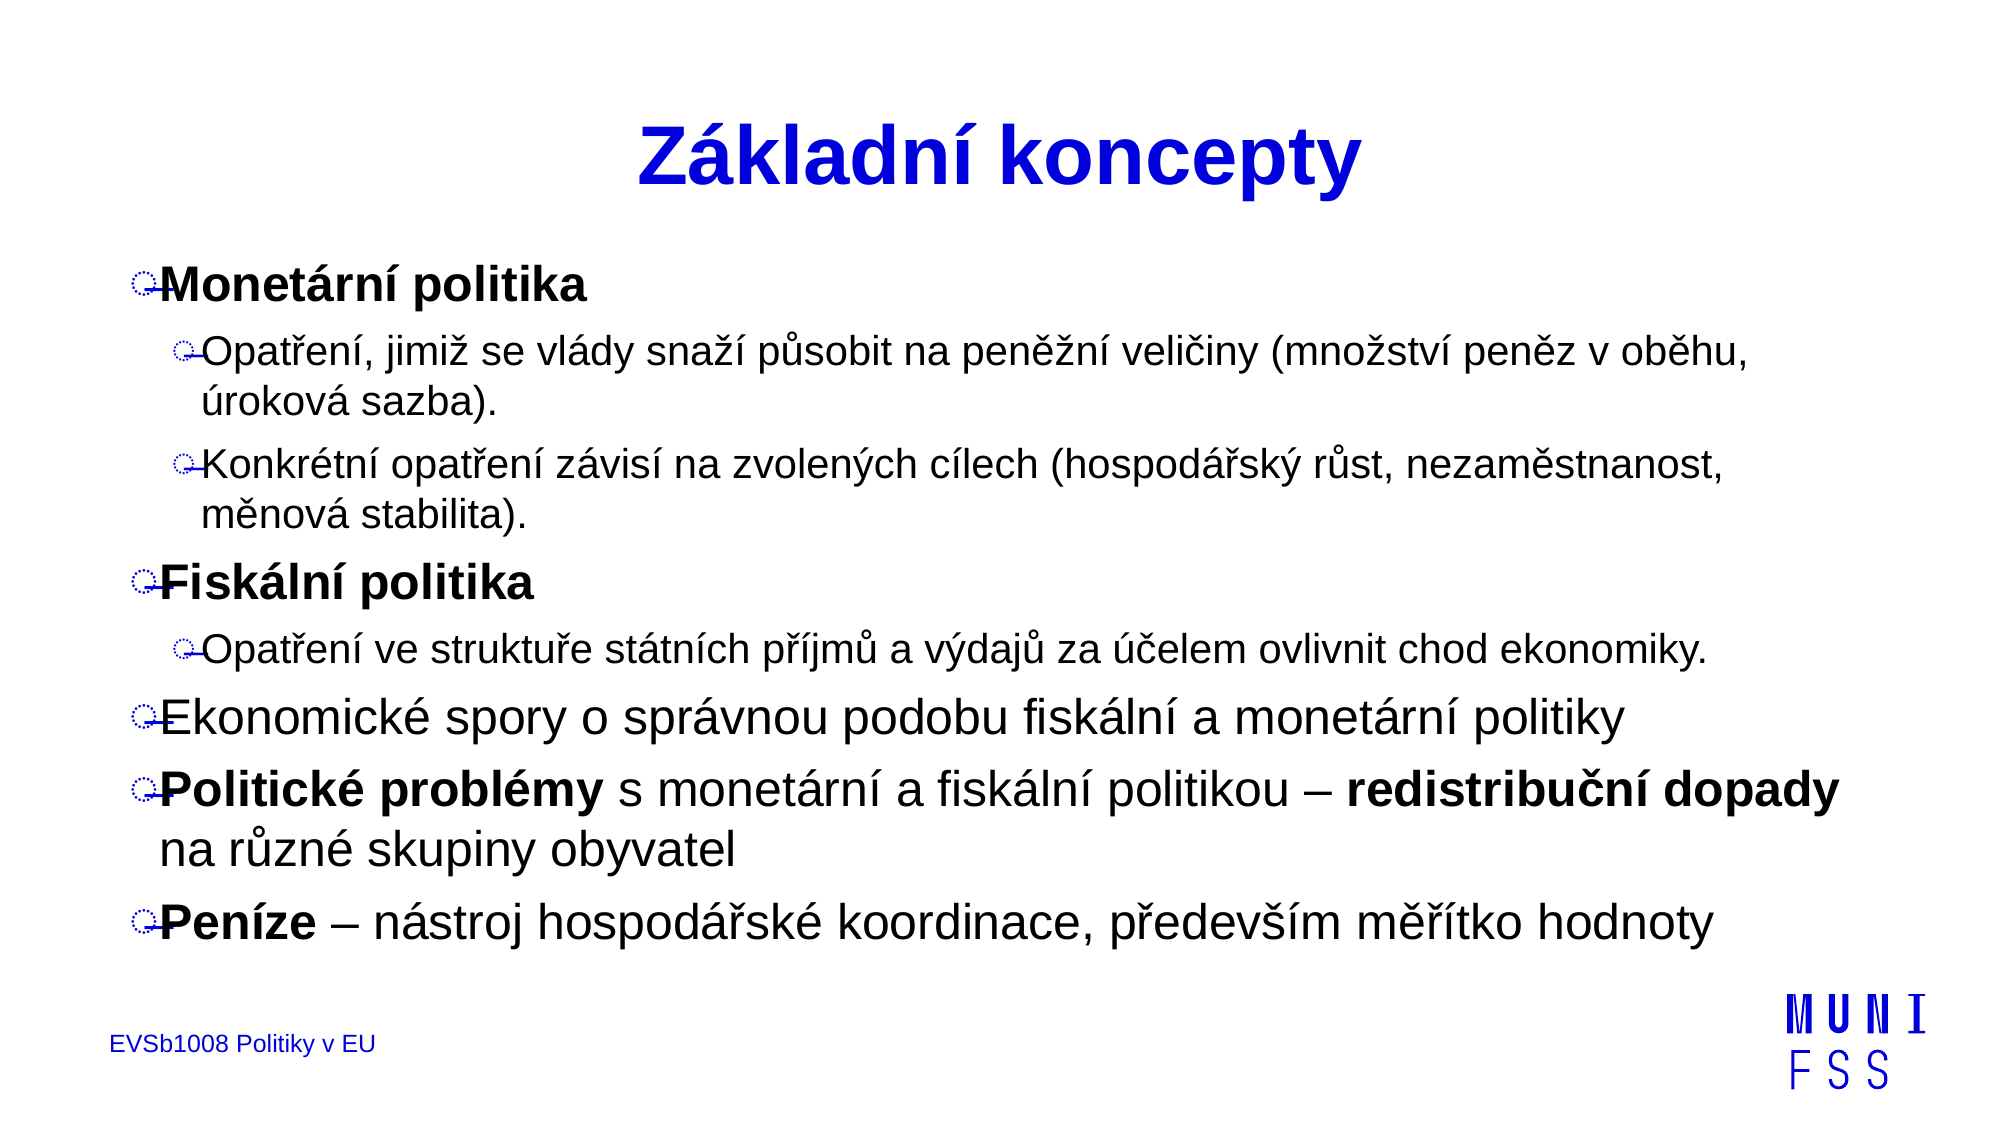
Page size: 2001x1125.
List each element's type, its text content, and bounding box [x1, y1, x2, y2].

list Monetární politika Opatření, jimiž se vlády snaží působit na peněžní veličiny (množství peněz v oběhu, úroková sazba). Konkrétní opatření závisí na zvolených cílech (hospodářský růst, nezaměstnanost, měnová stabilita). Fiskální politika Opatření ve struktuře státních příjmů a výdajů za účelem ovlivnit chod ekonomiky. Ekonomické spory o správnou podobu fiskální a monetární politiky Politické problémy s monetární a fiskální politikou – redistribuční dopady na různé skupiny obyvatel Peníze – nástroj hospodářské koordinace, především měřítko hodnoty [118, 251, 1883, 931]
footer EVSb1008 Politiky v EU [109, 1021, 1409, 1063]
title Základní koncepty [118, 118, 1883, 193]
